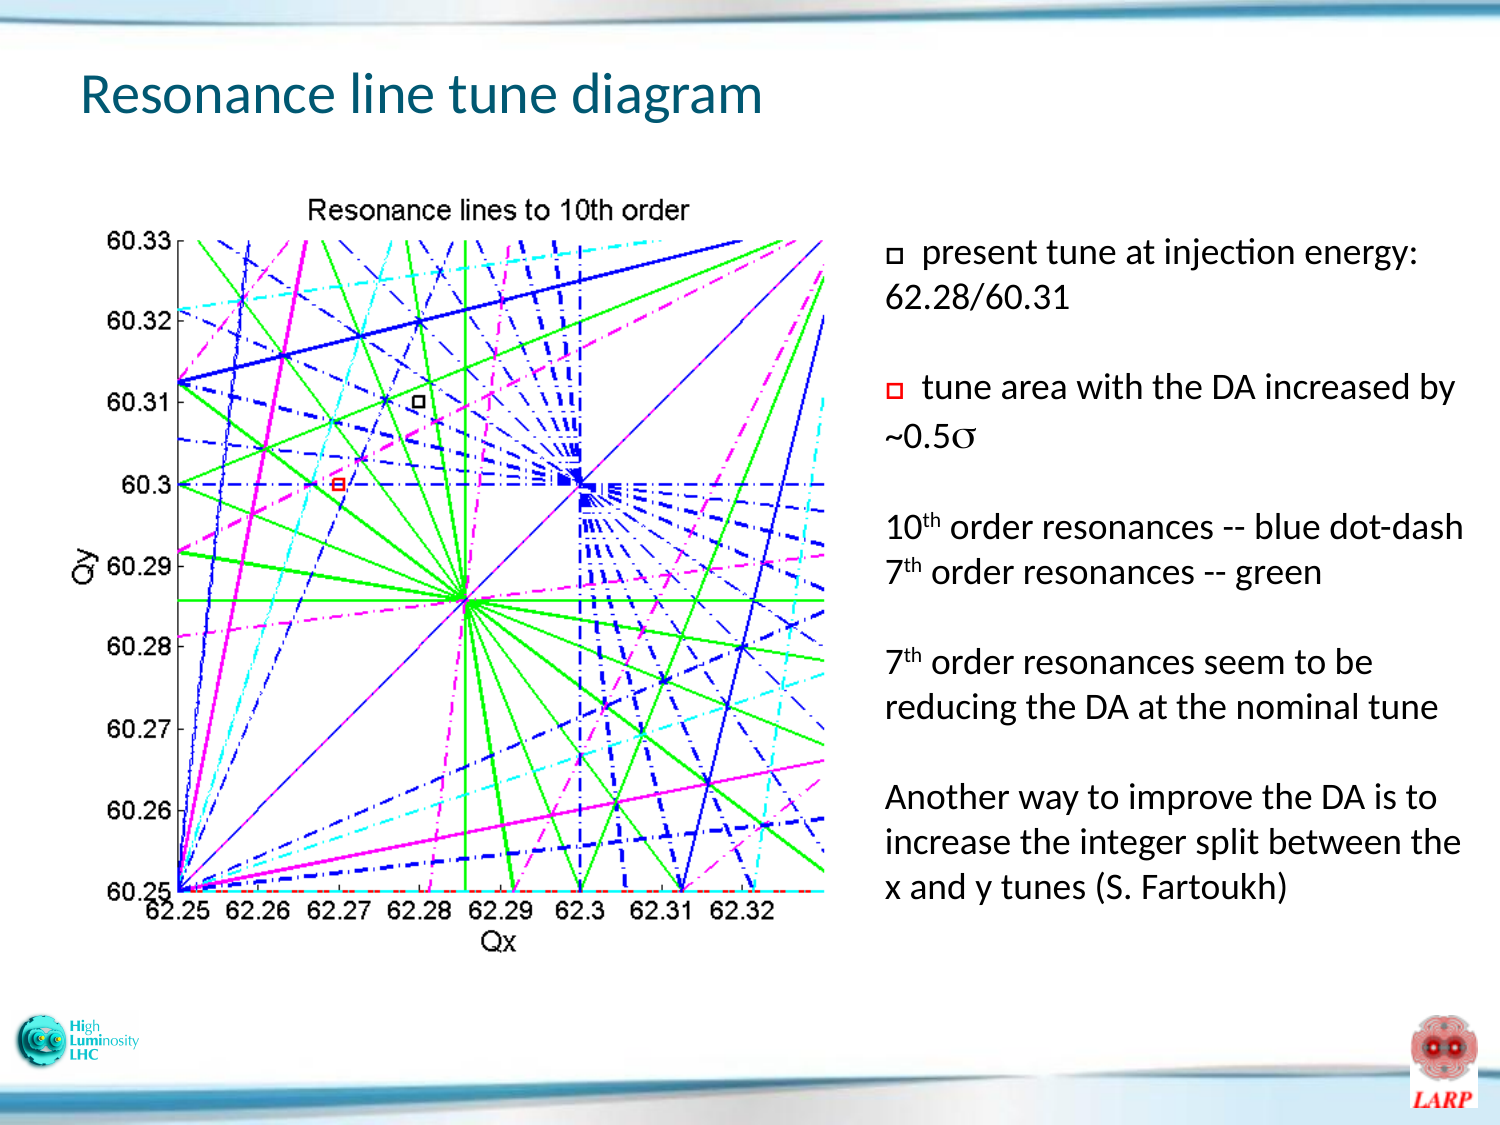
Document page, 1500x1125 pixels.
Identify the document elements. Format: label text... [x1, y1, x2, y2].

text_box □ present tune at injection energy: 62.28/60.31 □ tune area with the DA increased by ~0.5s 10th order resonances -- blue dot-dash 7th order resonances -- green 7th order resonances seem to be reducing the DA at the nominal tune Another way to improve the DA is to increase the integer split between the x and y tunes (S. Fartoukh) [908, 219, 1485, 915]
picture [0, 0, 1500, 1125]
title Resonance line tune diagram [75, 29, 1425, 150]
